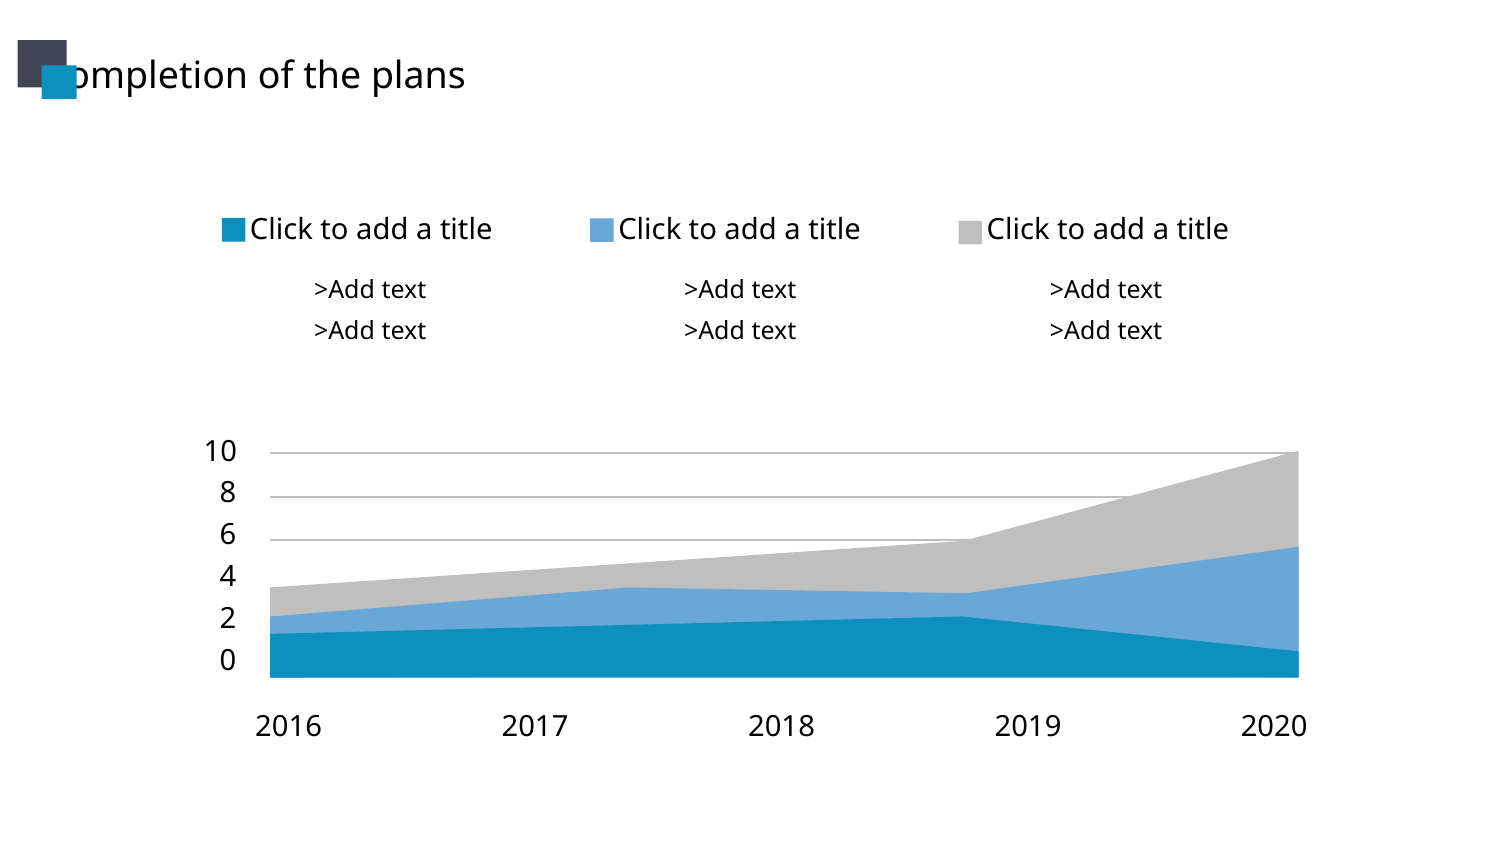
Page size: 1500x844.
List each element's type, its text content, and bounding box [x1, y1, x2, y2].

text_box Completion of the plans [29, 43, 482, 104]
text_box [958, 203, 1212, 254]
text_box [1005, 265, 1207, 353]
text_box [221, 203, 475, 254]
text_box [640, 265, 841, 353]
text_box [17, 40, 77, 100]
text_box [187, 424, 1325, 751]
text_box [589, 203, 844, 254]
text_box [270, 265, 471, 353]
